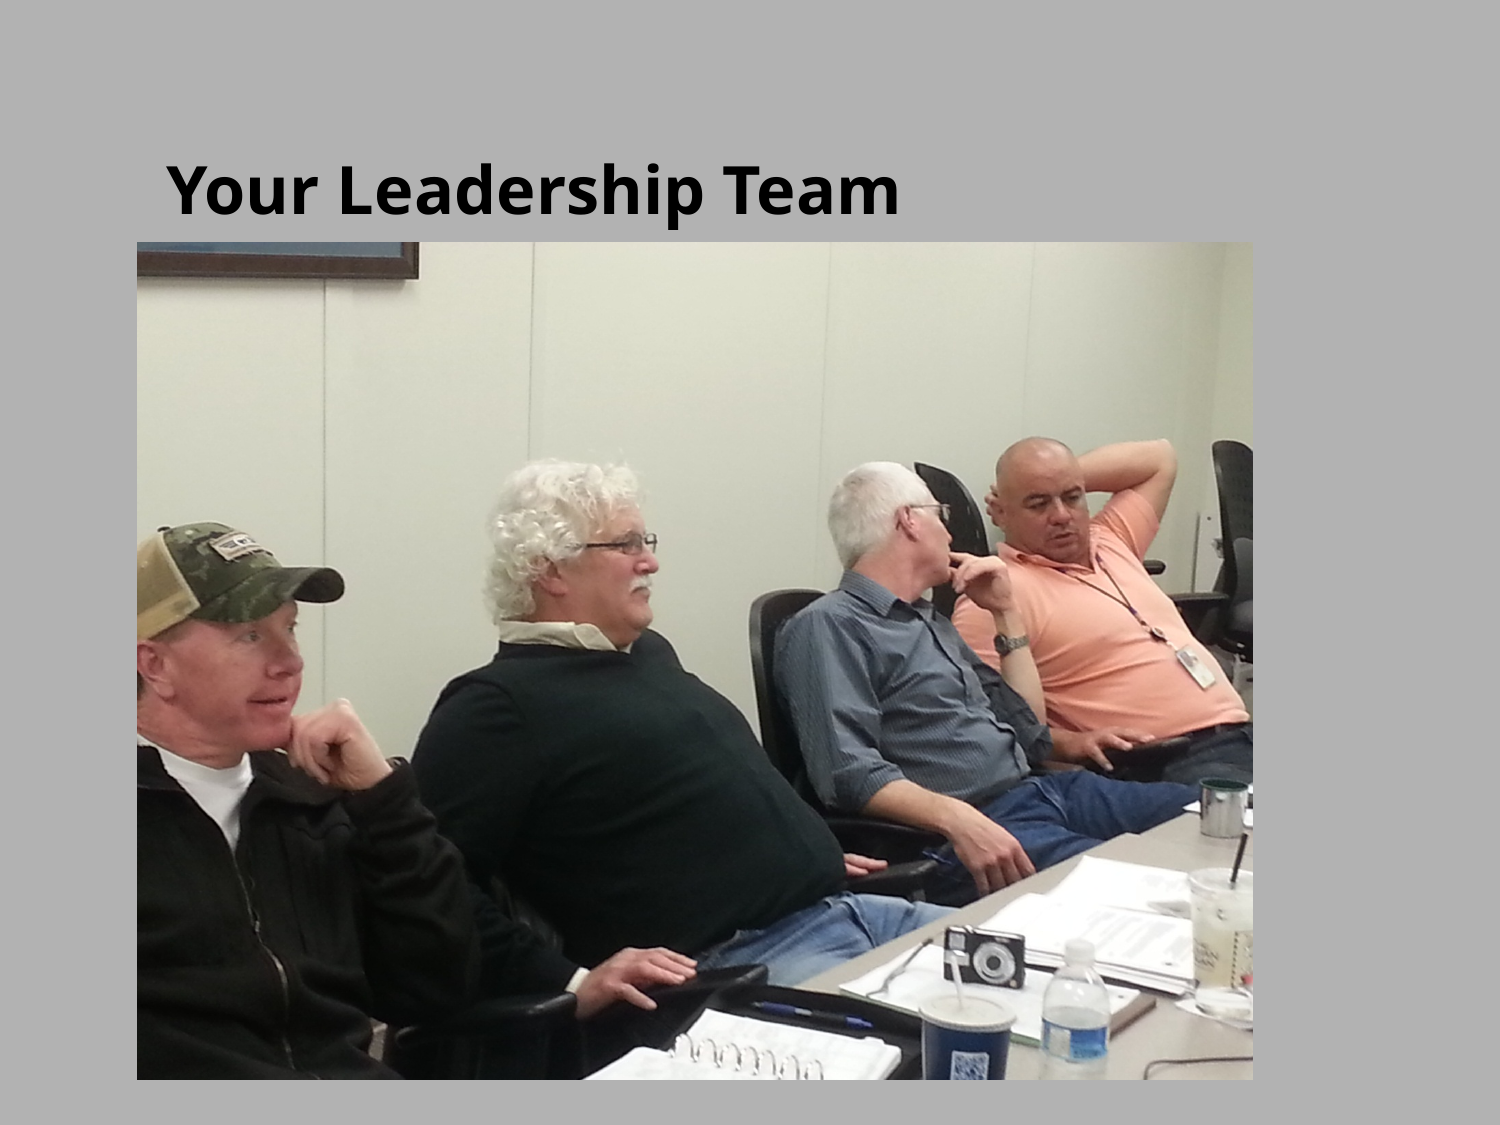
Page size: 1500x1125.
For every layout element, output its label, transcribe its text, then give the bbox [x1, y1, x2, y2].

title Your Leadership Team [151, 140, 1063, 241]
picture [137, 242, 1254, 1080]
